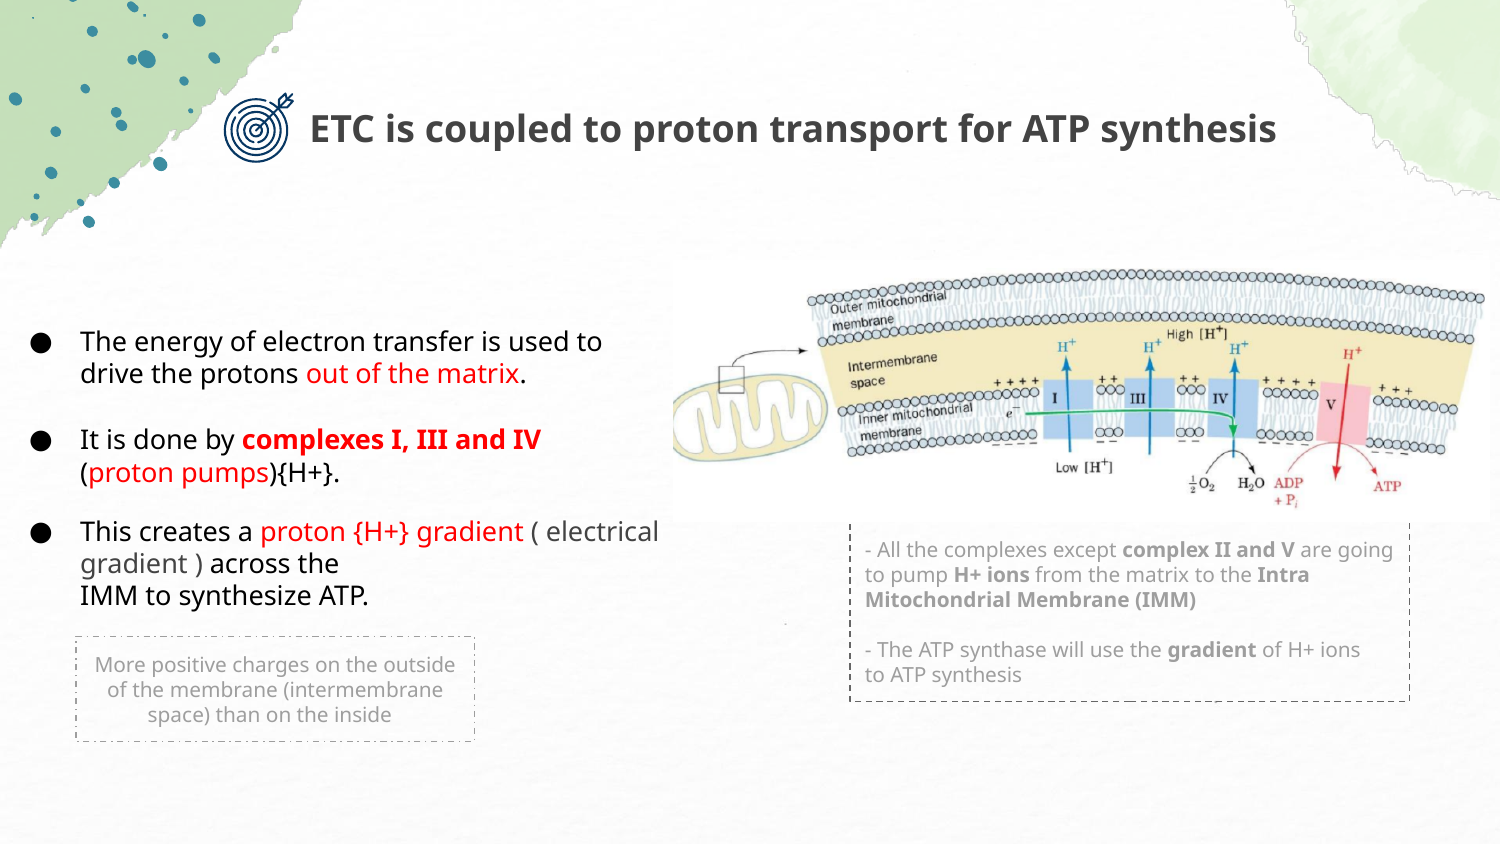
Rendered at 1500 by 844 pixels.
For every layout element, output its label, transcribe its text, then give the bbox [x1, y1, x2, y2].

text_box [223, 92, 294, 163]
text_box This creates a proton {H+} gradient ( electrical gradient ) across the IMM to synthesize ATP. [0, 498, 686, 627]
text_box - All the complexes except complex II and V are going to pump H+ ions from the matrix to the Intra Mitochondrial Membrane (IMM) - The ATP synthase will use the gradient of H+ ions to ATP synthesis [849, 530, 1410, 702]
picture [239, 113, 273, 148]
text_box The energy of electron transfer is used to drive the protons out of the matrix. [0, 308, 667, 404]
text_box It is done by complexes I, III and IV (proton pumps){H+}. [0, 407, 667, 498]
text_box More positive charges on the outside of the membrane (intermembrane space) than on the inside [76, 636, 475, 742]
picture [252, 126, 260, 135]
picture [0, 0, 1500, 844]
text_box ETC is coupled to proton transport for ATP synthesis [294, 89, 1306, 165]
